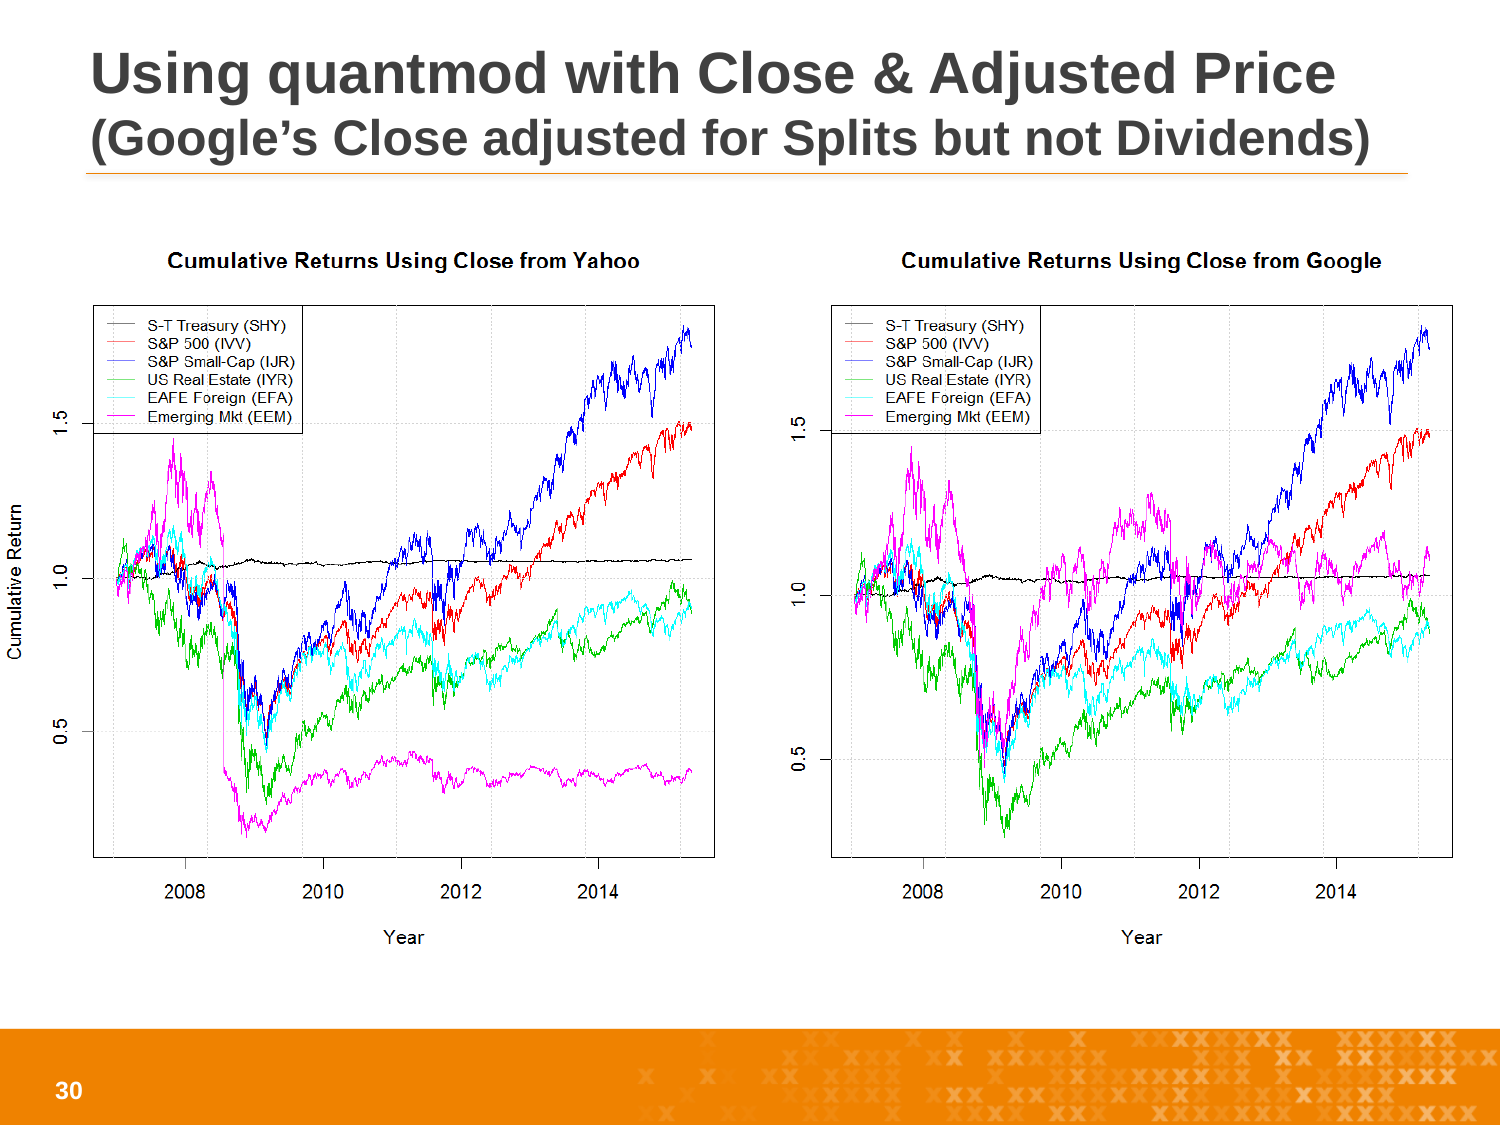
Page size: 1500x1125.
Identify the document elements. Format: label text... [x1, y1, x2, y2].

title Using quantmod with Close & Adjusted Price (Google’s Close adjusted for Splits but not Dividends) [75, 38, 1425, 174]
picture [0, 0, 1500, 1125]
